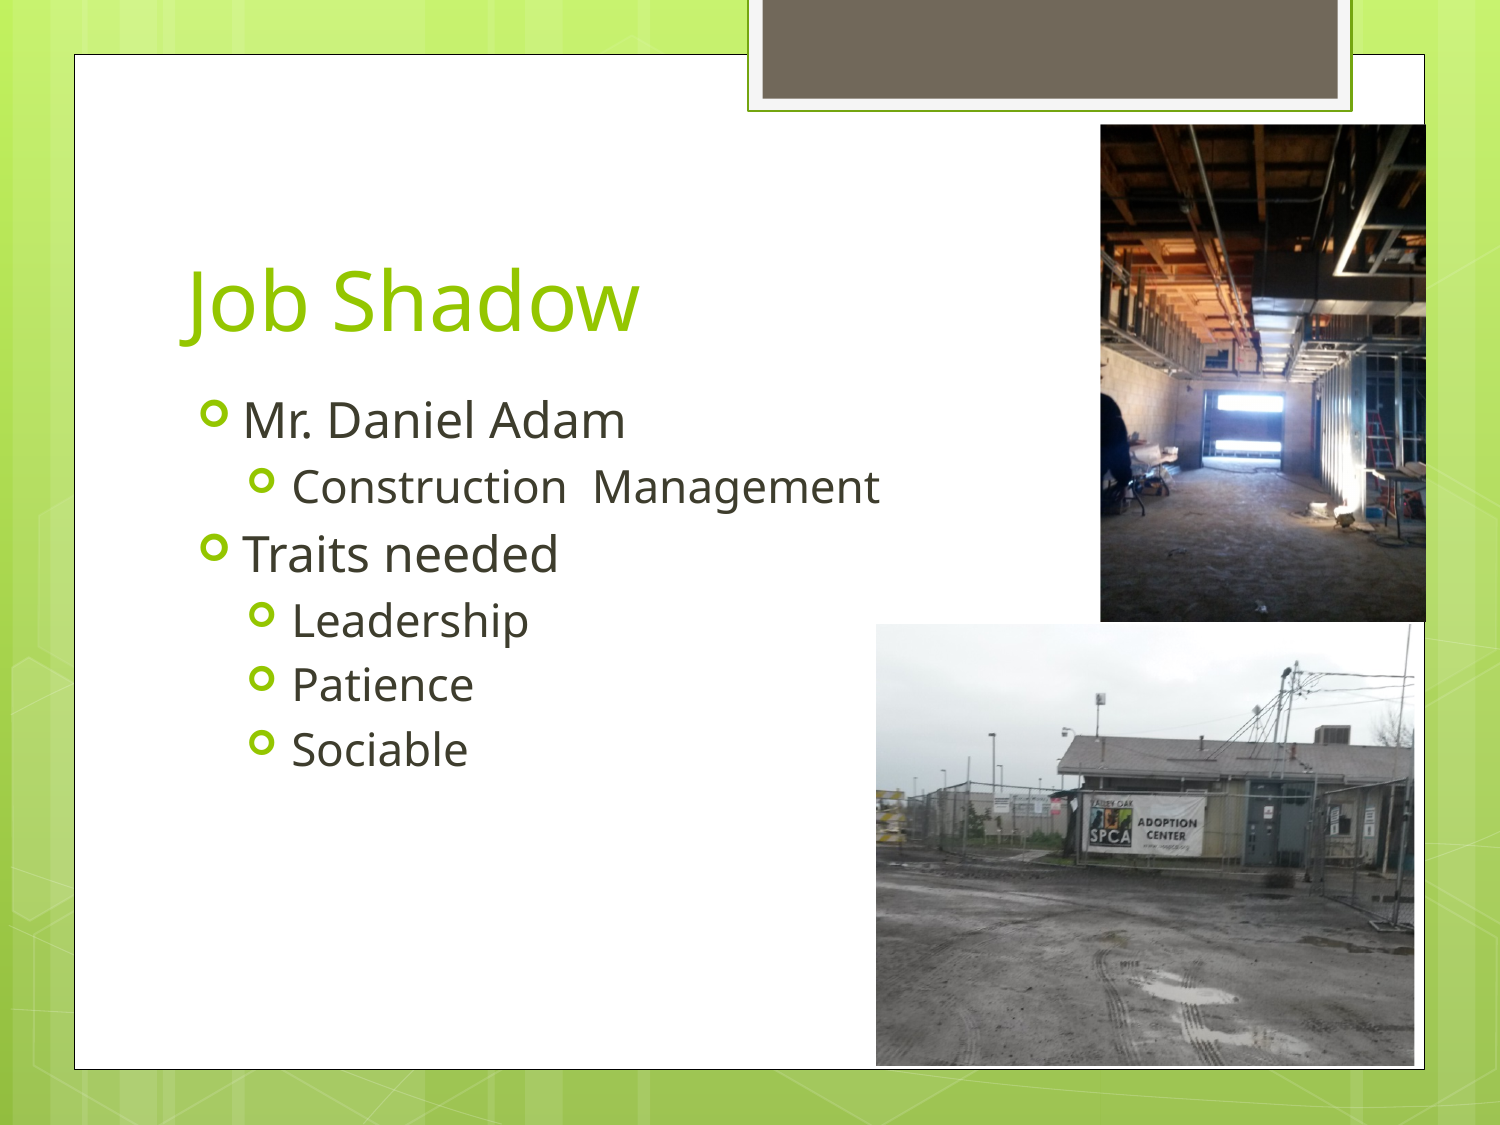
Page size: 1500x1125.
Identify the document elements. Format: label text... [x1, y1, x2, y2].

title Job Shadow [171, 168, 1100, 357]
picture [876, 125, 1500, 1116]
list Mr. Daniel Adam Construction Management Traits needed Leadership Patience Sociable [171, 381, 1100, 957]
